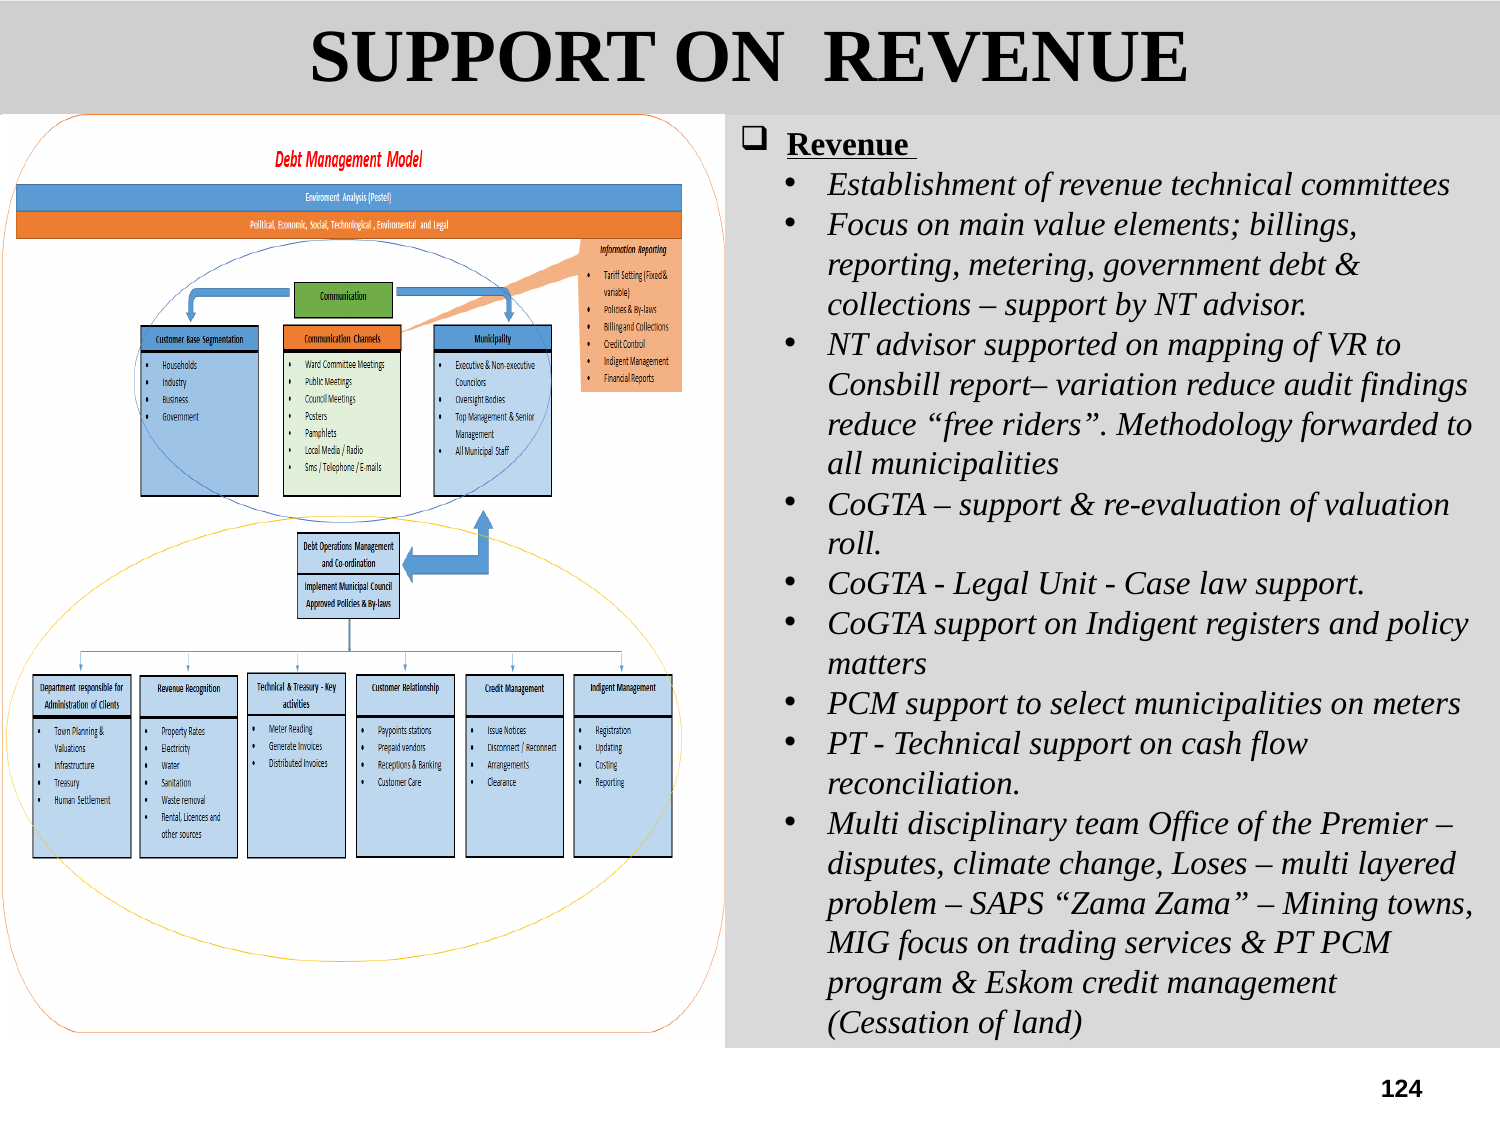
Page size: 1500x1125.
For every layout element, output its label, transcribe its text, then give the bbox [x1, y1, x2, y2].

picture [2, 114, 725, 1033]
text_box Revenue Establishment of revenue technical committees Focus on main value elements; billings, reporting, metering, government debt & collections – support by NT advisor. NT advisor supported on mapping of VR to Consbill report– variation reduce audit findings reduce “free riders”. Methodology forwarded to all municipalities CoGTA – support & re-evaluation of valuation roll. CoGTA - Legal Unit - Case law support. CoGTA support on Indigent registers and policy matters PCM support to select municipalities on meters PT - Technical support on cash flow reconciliation. Multi disciplinary team Office of the Premier – disputes, climate change, Loses – multi layered problem – SAPS “Zama Zama” – Mining towns, MIG focus on trading services & PT PCM program & Eskom credit management (Cessation of land) [725, 114, 1500, 1048]
title SUPPORT ON REVENUE [0, 0, 1500, 115]
text_box 124 [1087, 1065, 1438, 1125]
